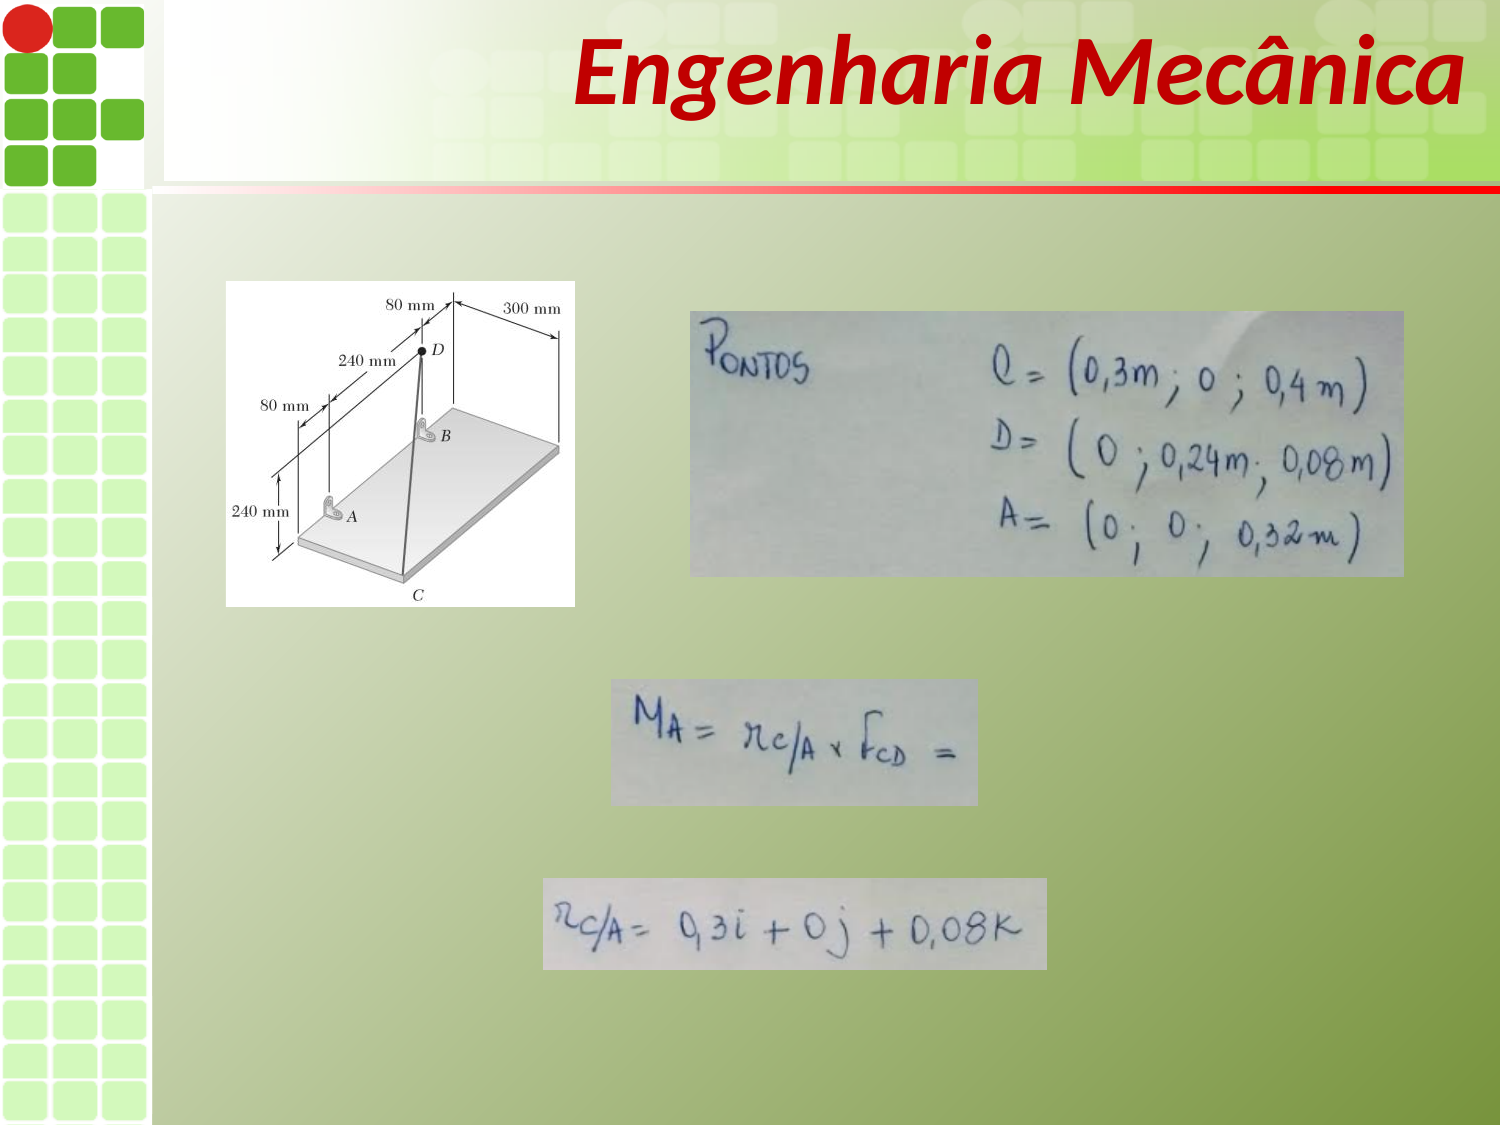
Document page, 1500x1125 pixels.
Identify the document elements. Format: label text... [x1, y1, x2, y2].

picture [542, 878, 1047, 970]
picture [225, 281, 576, 607]
picture [690, 311, 1404, 578]
picture [164, 0, 1500, 181]
text_box Engenharia Mecânica [91, 4, 1498, 220]
picture [611, 679, 978, 807]
picture [0, 4, 153, 1125]
